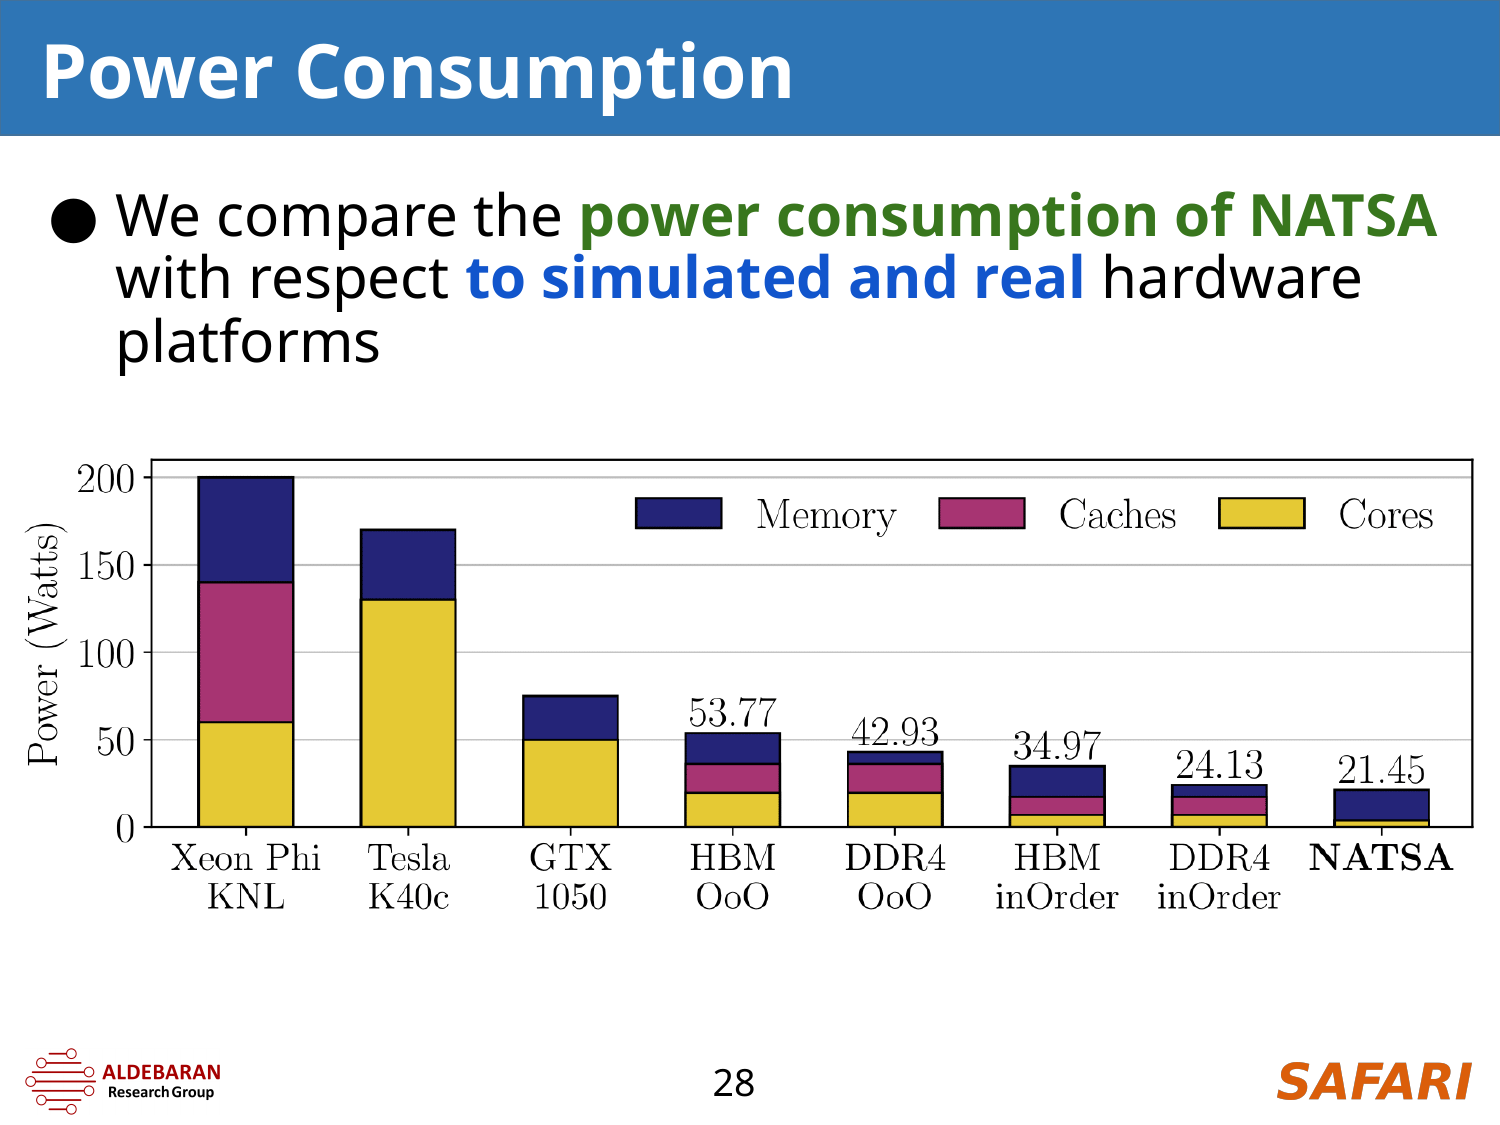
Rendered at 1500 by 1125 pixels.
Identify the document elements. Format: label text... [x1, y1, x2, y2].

text_box We compare the power consumption of NATSA with respect to simulated and real hardware platforms [25, 178, 1500, 332]
picture [25, 1048, 220, 1115]
slide_number ‹#› [565, 1051, 903, 1112]
picture [1277, 1062, 1472, 1100]
picture [24, 456, 1476, 913]
title Power Consumption [25, 12, 1500, 137]
